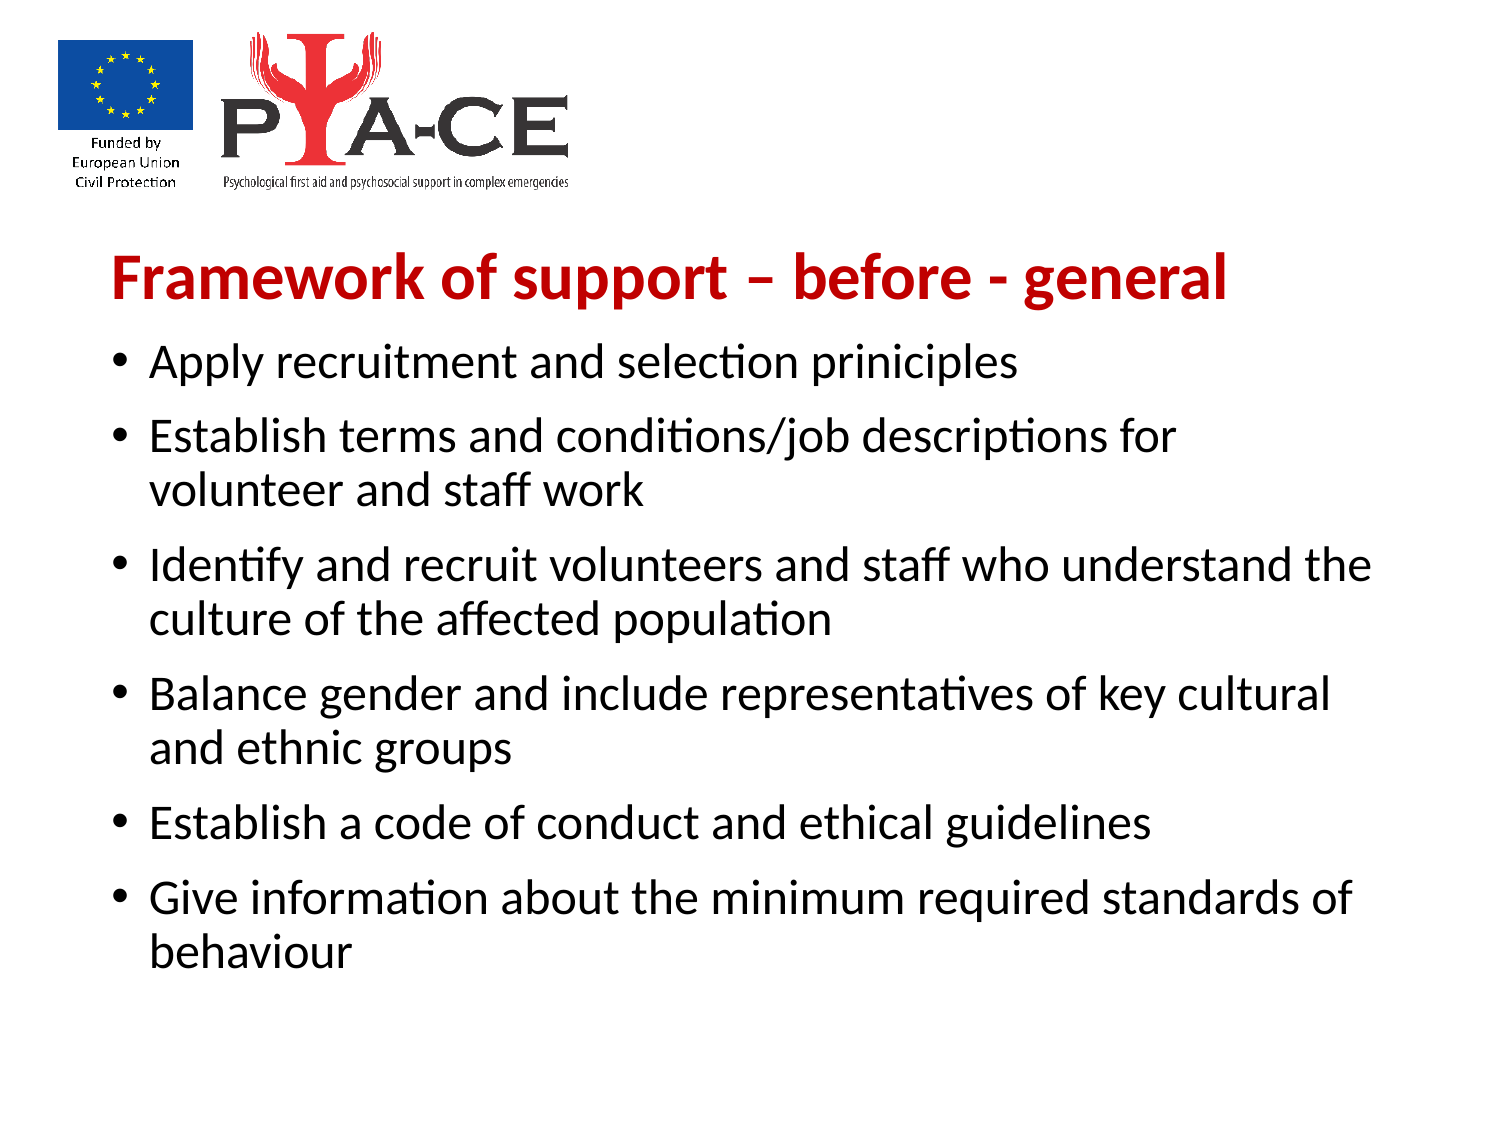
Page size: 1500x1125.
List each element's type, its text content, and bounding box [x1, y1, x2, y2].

picture [29, 27, 568, 190]
list Framework of support – before - general Apply recruitment and selection priniciples Establish terms and conditions/job descriptions for volunteer and staff work Identify and recruit volunteers and staff who understand the culture of the affected population Balance gender and include representatives of key cultural and ethnic groups Establish a code of conduct and ethical guidelines Give information about the minimum required standards of behaviour [96, 234, 1390, 1043]
